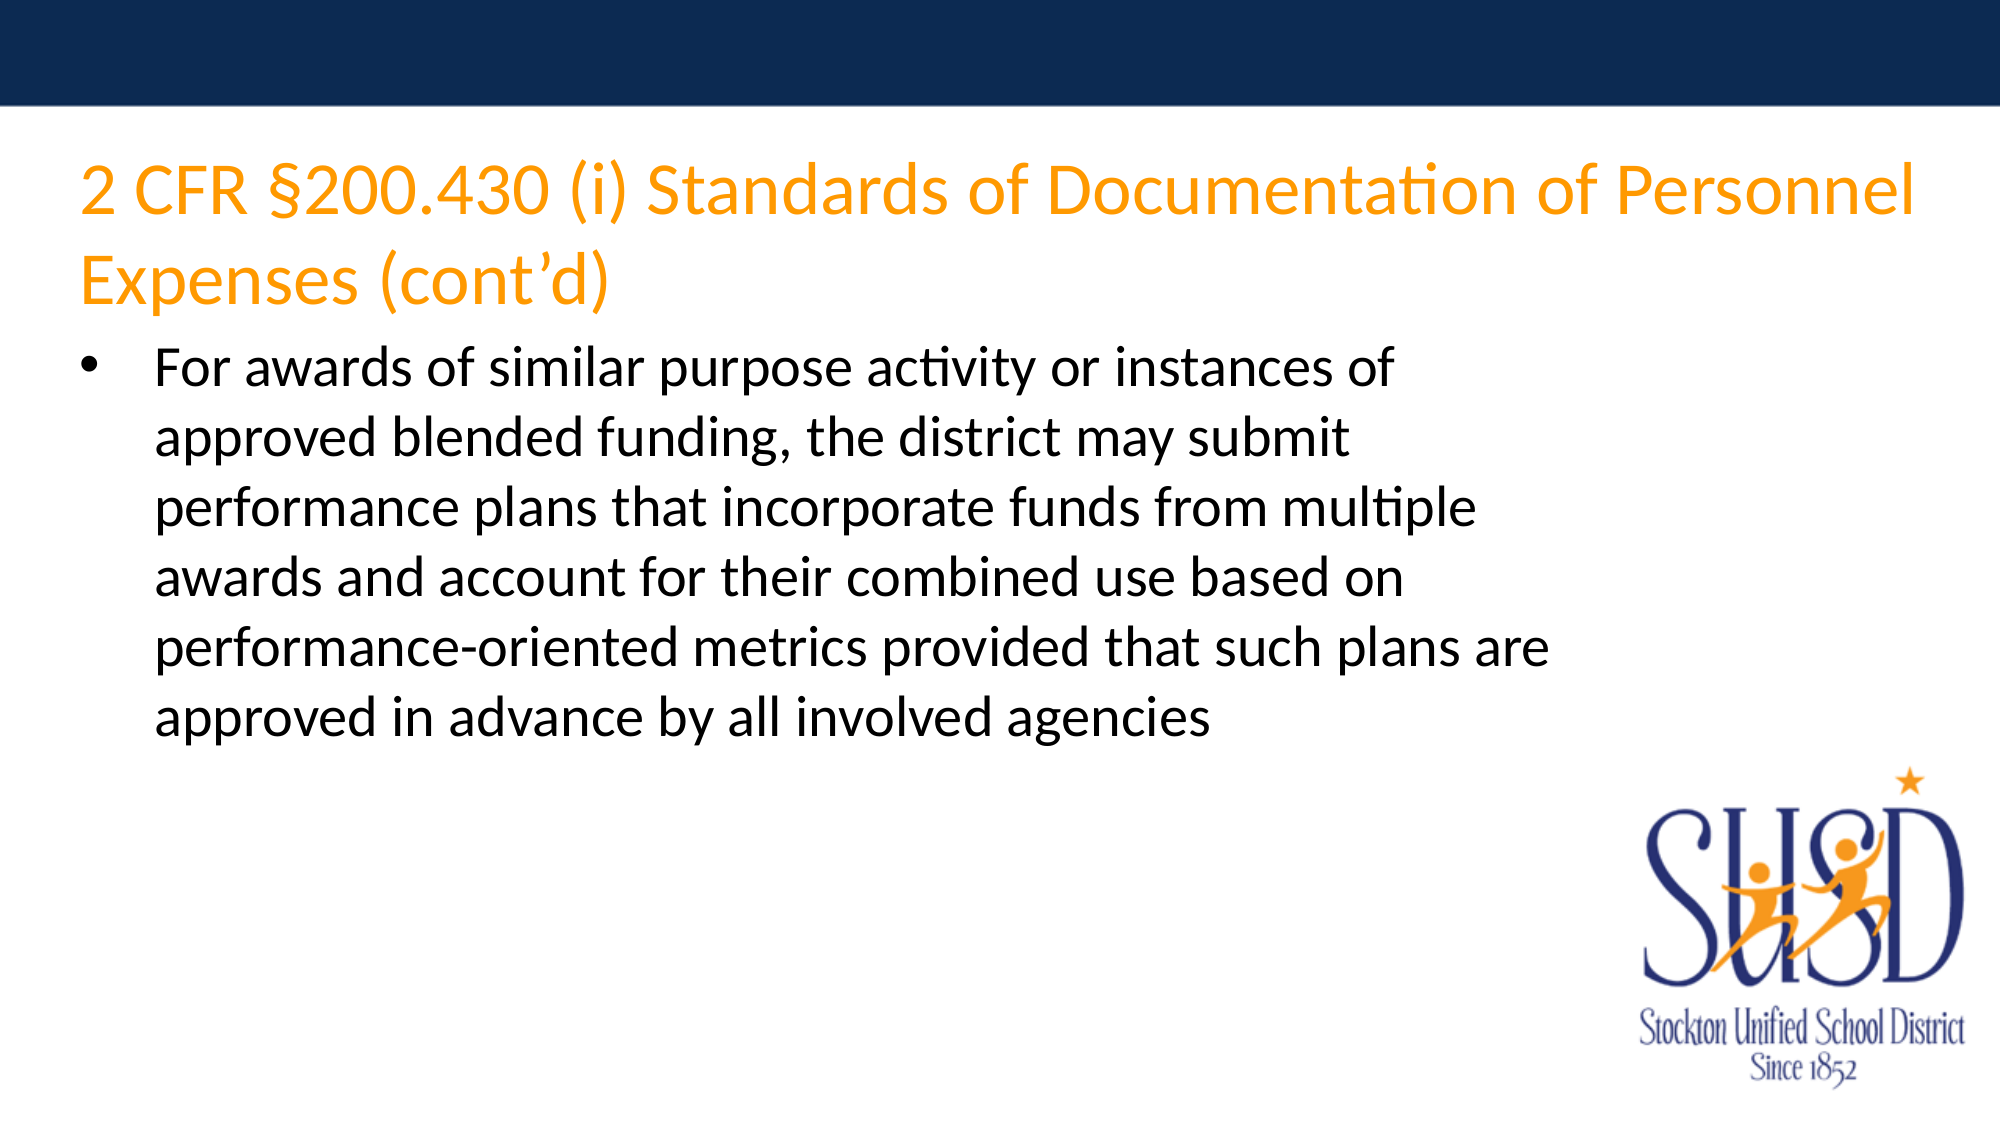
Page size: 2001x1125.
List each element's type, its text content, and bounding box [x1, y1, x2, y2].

text_box [137, 299, 1863, 1014]
text_box 2 CFR §200.430 (i) Standards of Documentation of Personnel Expenses (cont’d) [64, 131, 1966, 417]
text_box For awards of similar purpose activity or instances of approved blended funding, the district may submit performance plans that incorporate funds from multiple awards and account for their combined use based on performance-oriented metrics provided that such plans are approved in advance by all involved agencies [64, 321, 1596, 756]
picture [0, 0, 2000, 1125]
